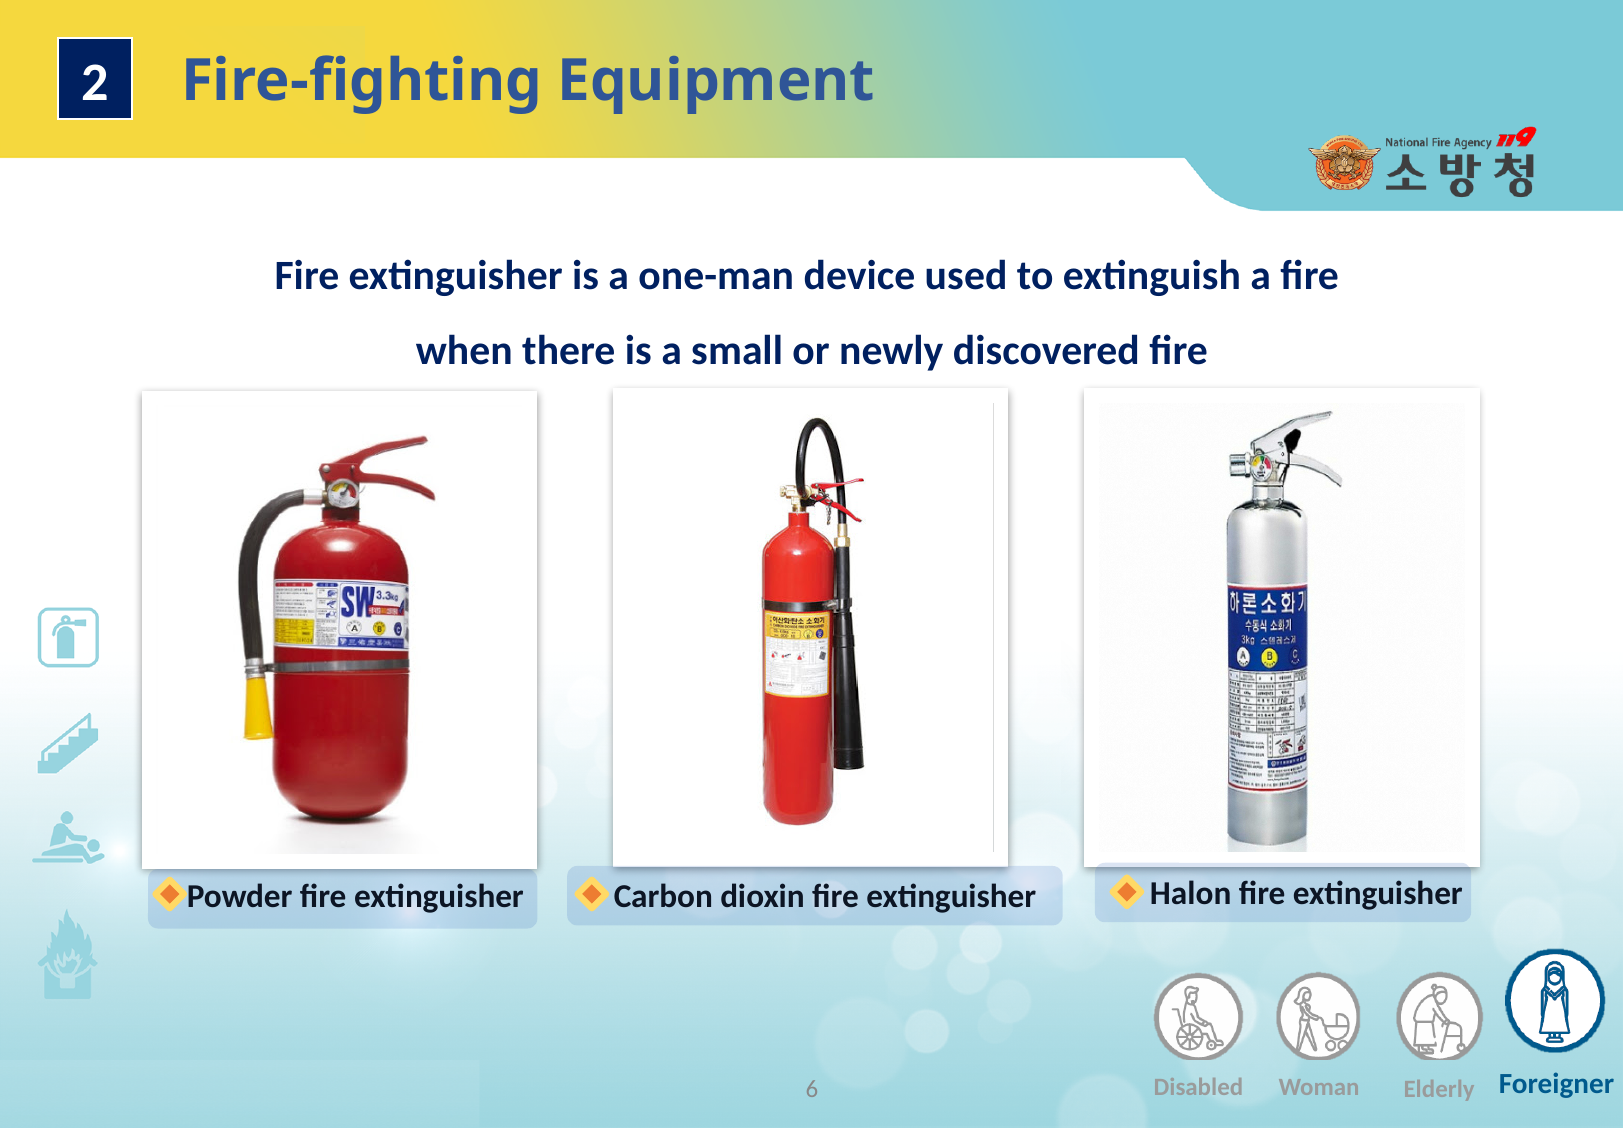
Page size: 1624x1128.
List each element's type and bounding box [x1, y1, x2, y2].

picture [0, 0, 1624, 1128]
text_box [1150, 935, 1610, 1059]
